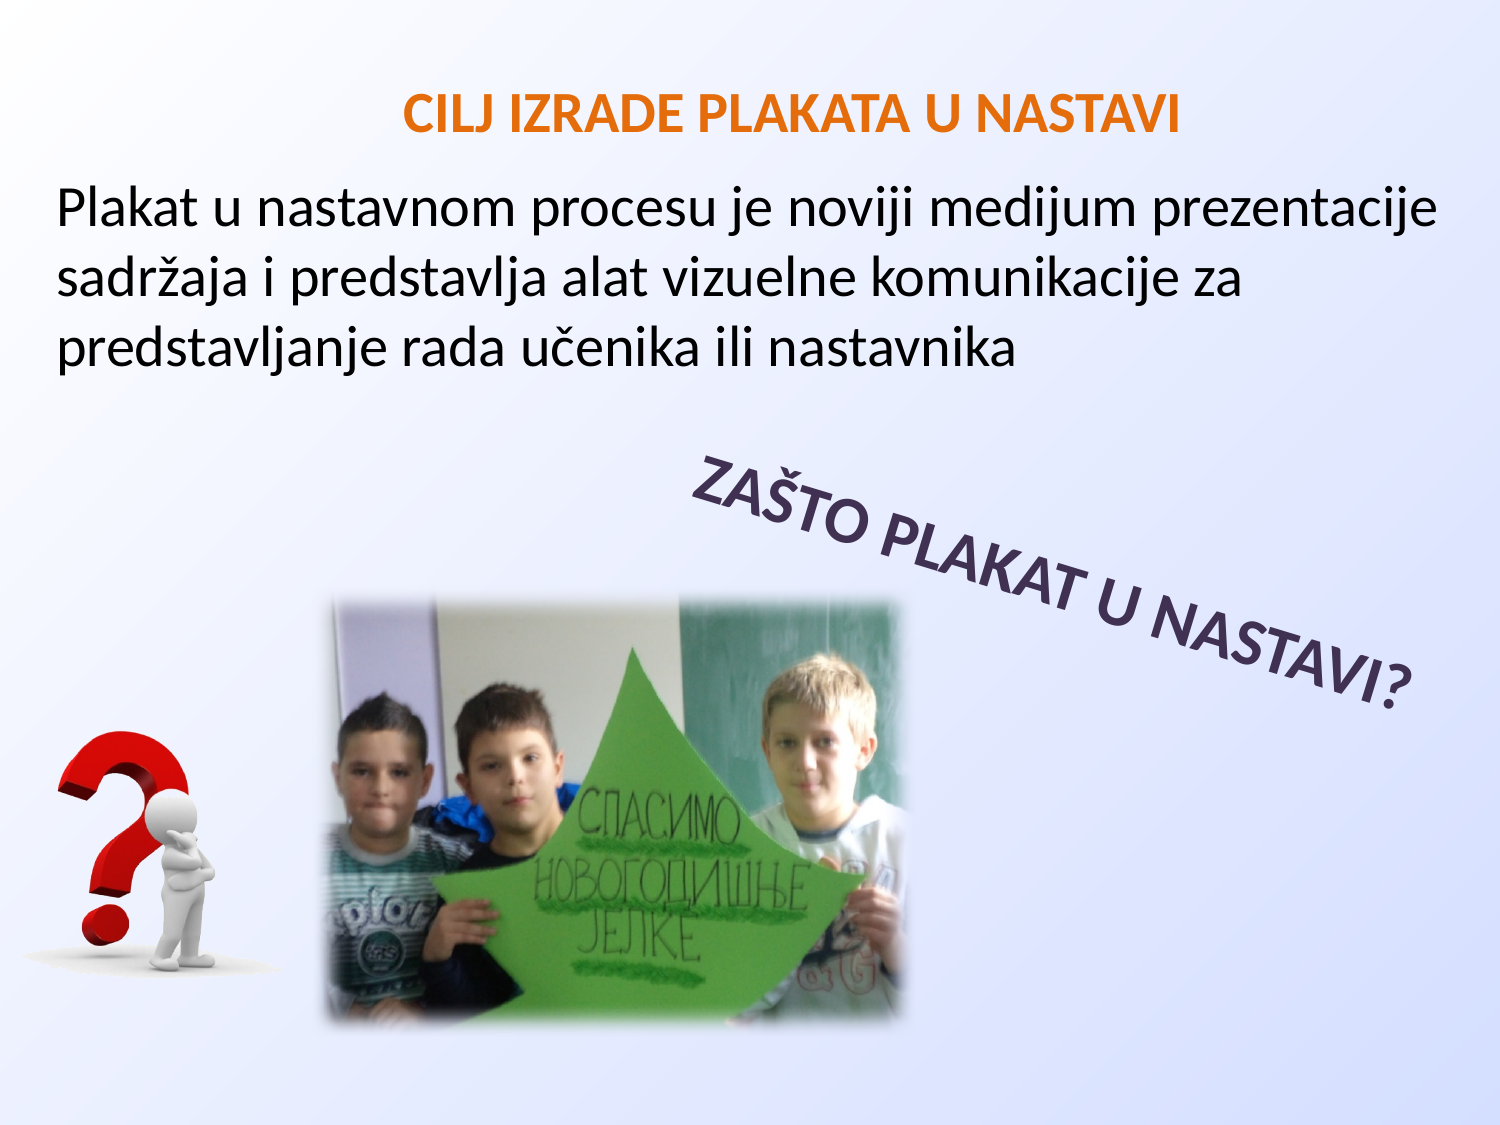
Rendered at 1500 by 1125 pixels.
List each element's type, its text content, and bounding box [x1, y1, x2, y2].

text_box CILJ IZRADE PLAKATA U NASTAVI [389, 66, 1198, 152]
text_box ZAŠTO PLAKAT U NASTAVI? [670, 421, 1440, 739]
picture [0, 715, 284, 1000]
picture [312, 585, 916, 1039]
text_box Plakat u nastavnom procesu je noviji medijum prezentacije sadržaja i predstavlja alat vizuelne komunikacije za predstavljanje rada učenika ili nastavnika [41, 160, 1471, 386]
